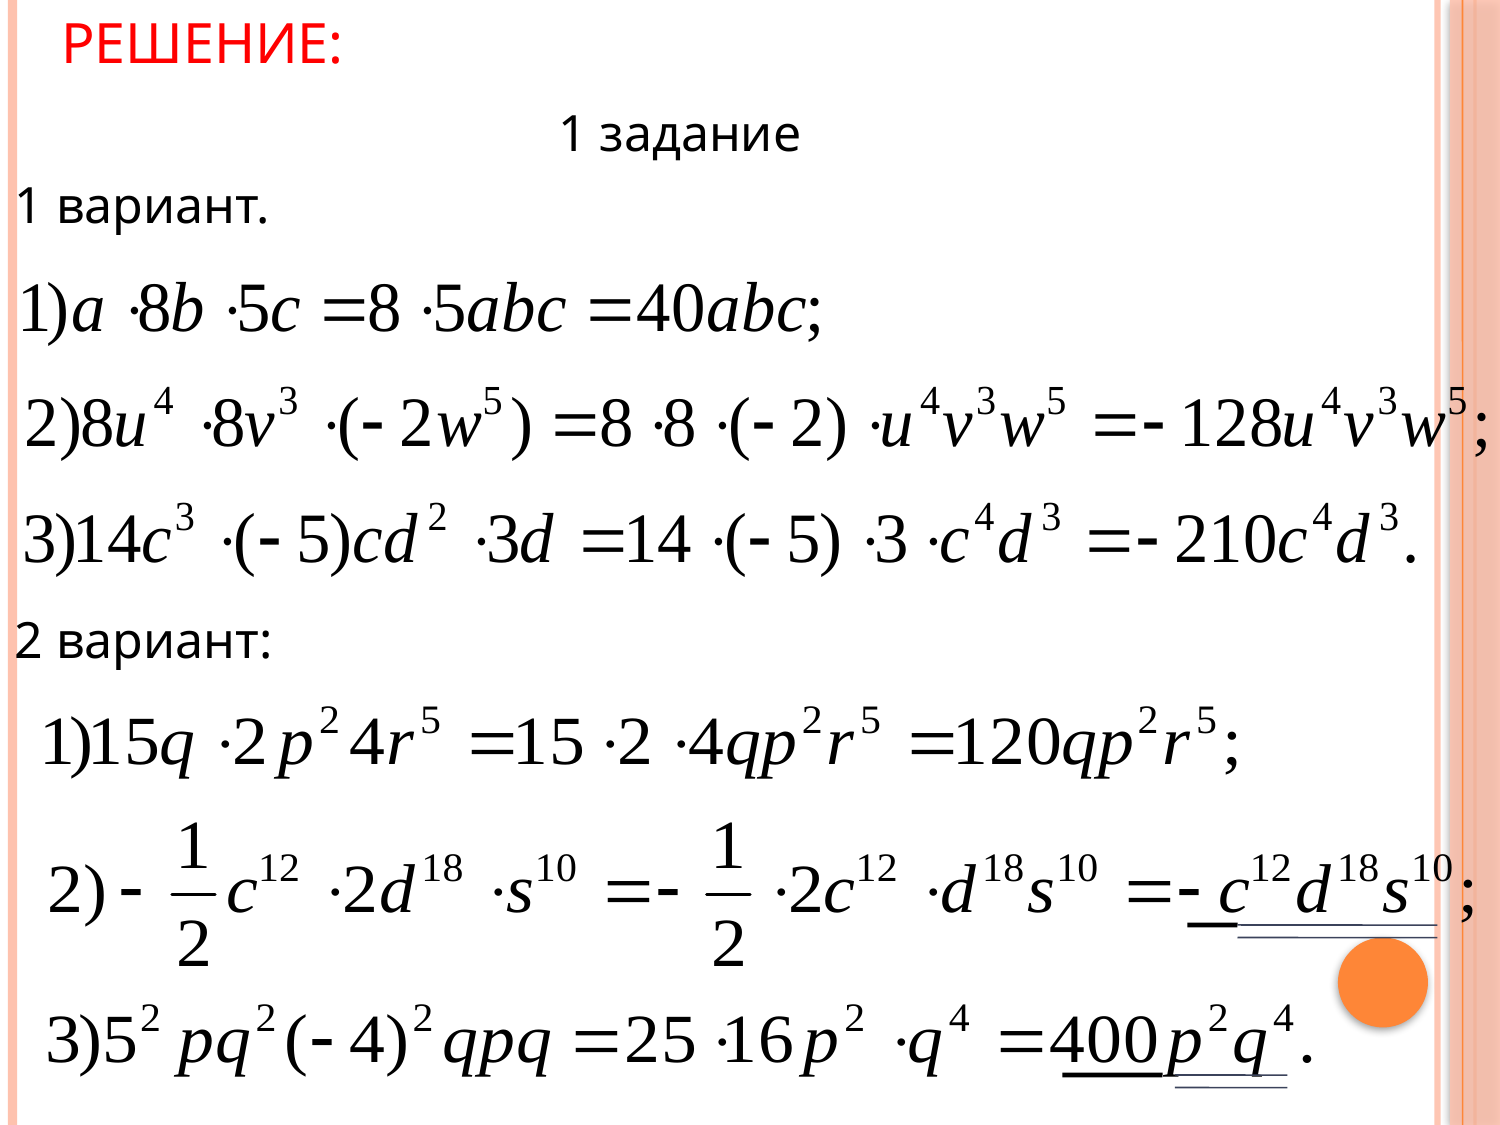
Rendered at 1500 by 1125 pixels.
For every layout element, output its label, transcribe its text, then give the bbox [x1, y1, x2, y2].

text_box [14, 268, 1500, 595]
list 1 задание 1 вариант. 2 вариант: [0, 93, 1360, 907]
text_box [36, 686, 1489, 1091]
title Решение: [46, 1, 1500, 82]
